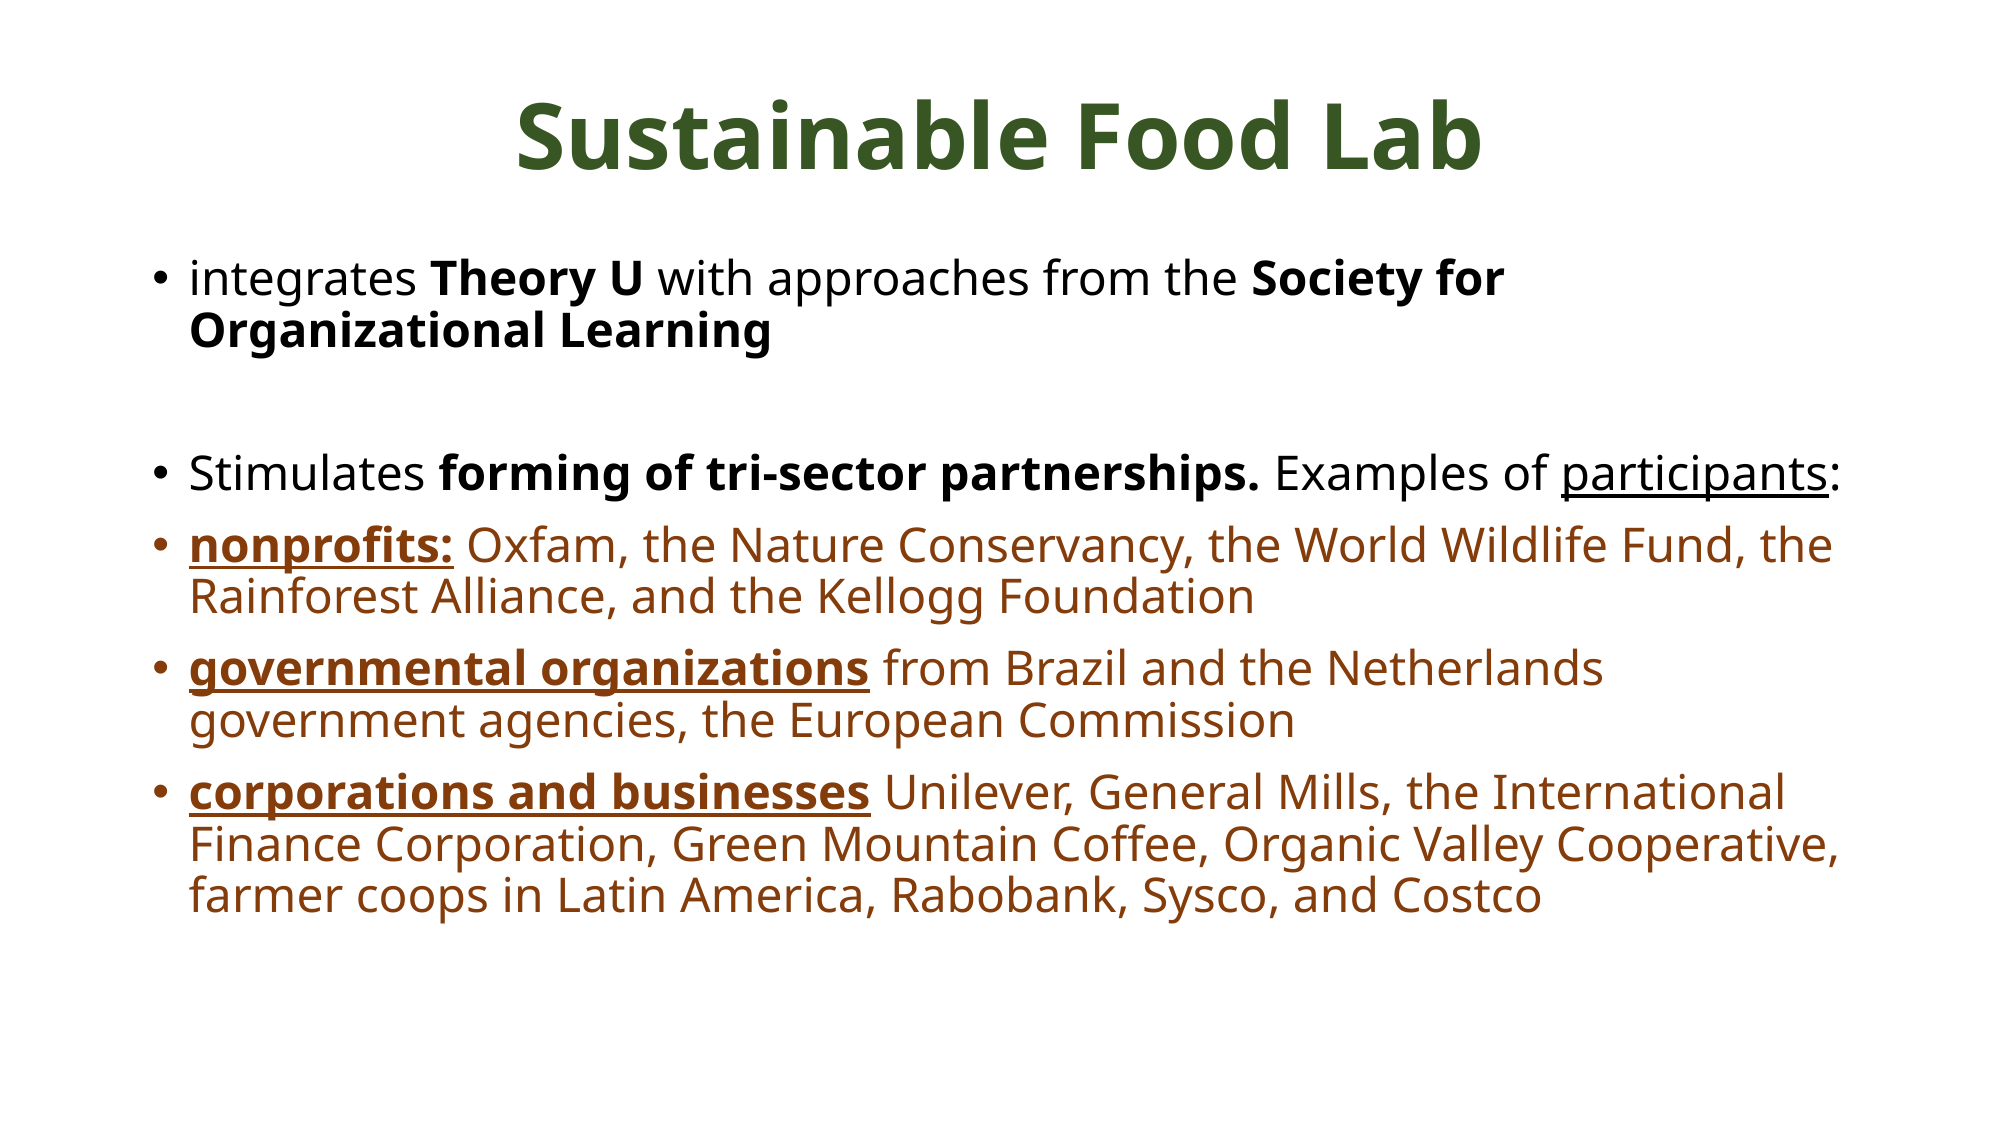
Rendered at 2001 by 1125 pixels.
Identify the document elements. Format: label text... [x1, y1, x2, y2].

list integrates Theory U with approaches from the Society for Organizational Learning Stimulates forming of tri-sector partnerships. Examples of participants: nonprofits: Oxfam, the Nature Conservancy, the World Wildlife Fund, the Rainforest Alliance, and the Kellogg Foundation governmental organizations from Brazil and the Netherlands government agencies, the European Commission corporations and businesses Unilever, General Mills, the International Finance Corporation, Green Mountain Coffee, Organic Valley Cooperative, farmer coops in Latin America, Rabobank, Sysco, and Costco [137, 246, 1863, 1014]
title Sustainable Food Lab [137, 59, 1863, 221]
